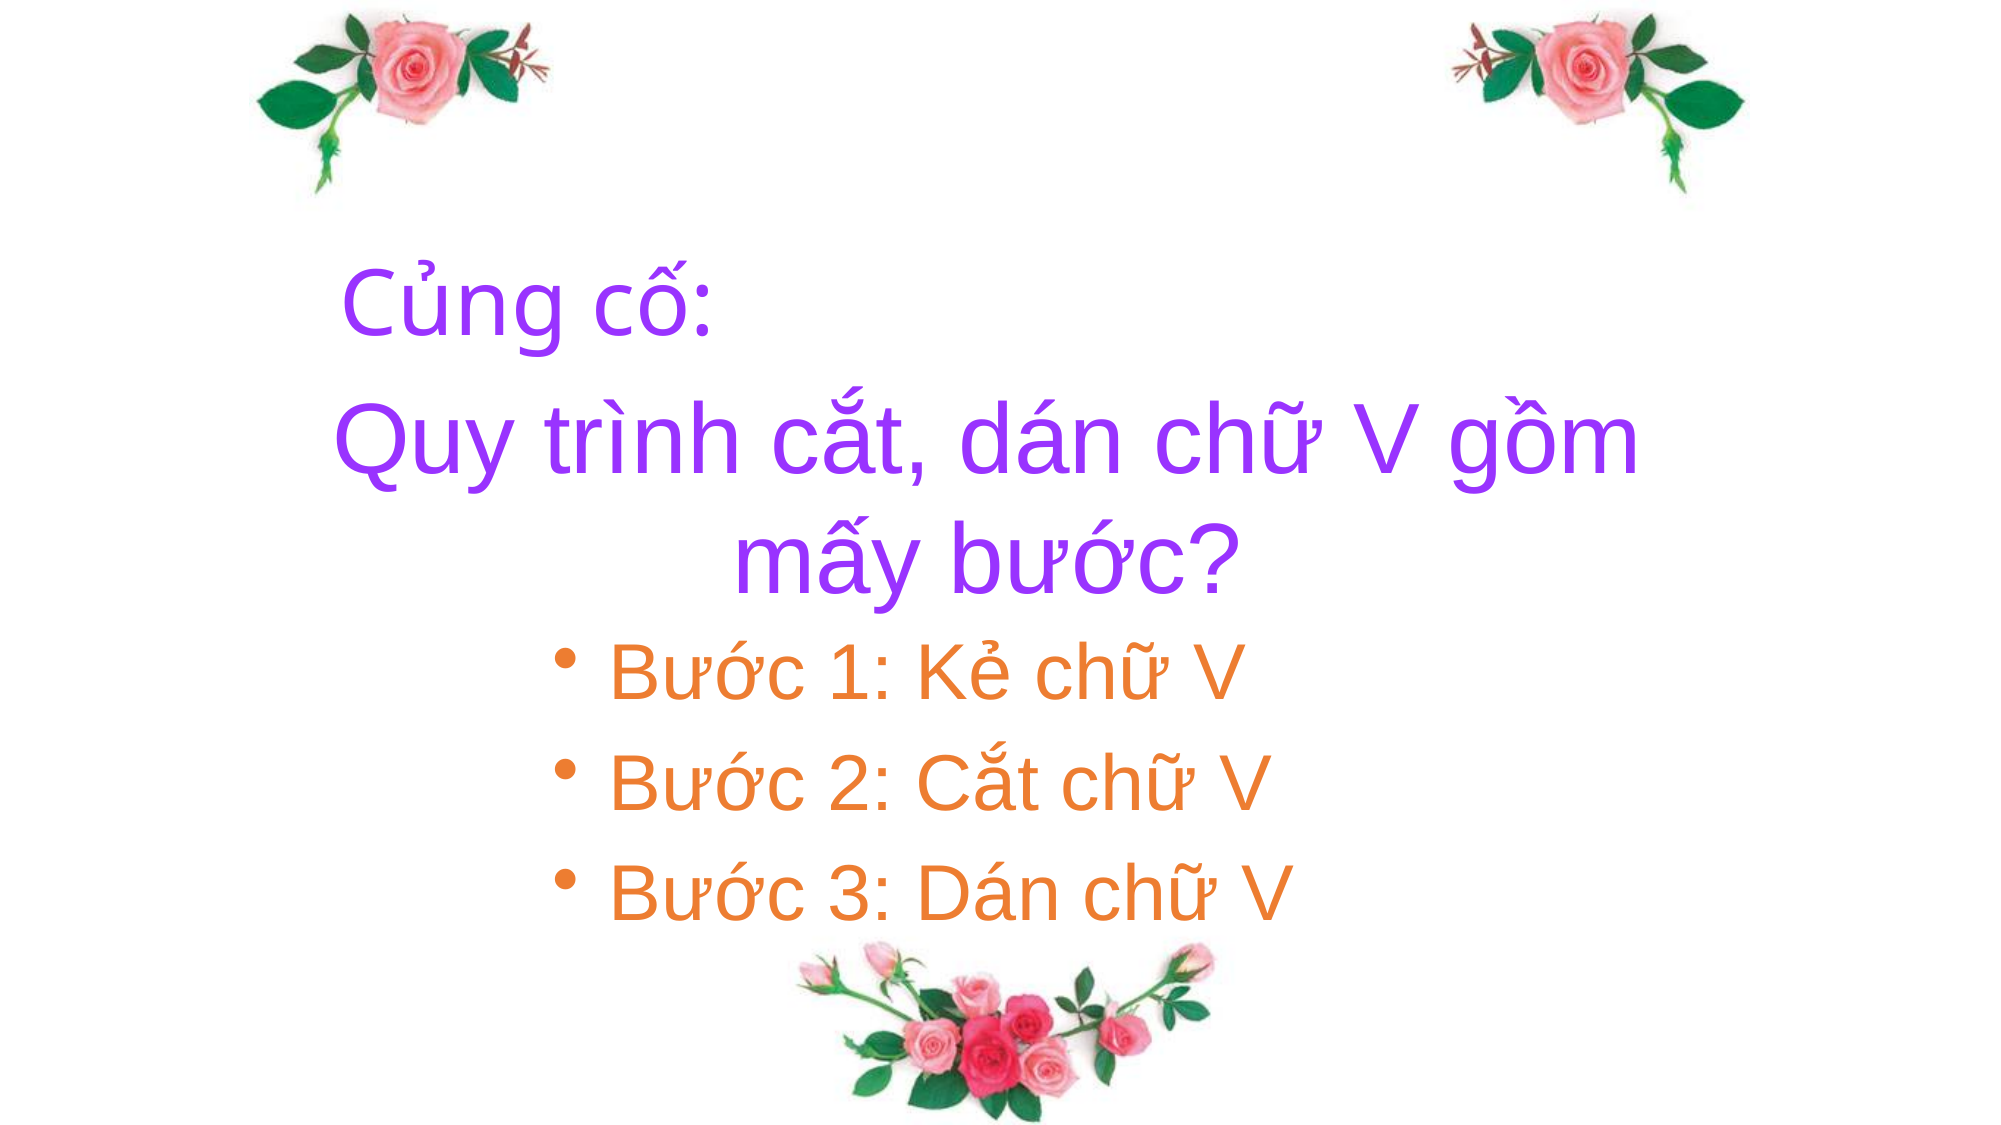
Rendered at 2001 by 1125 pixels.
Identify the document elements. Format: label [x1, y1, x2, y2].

picture [249, 0, 1750, 1125]
